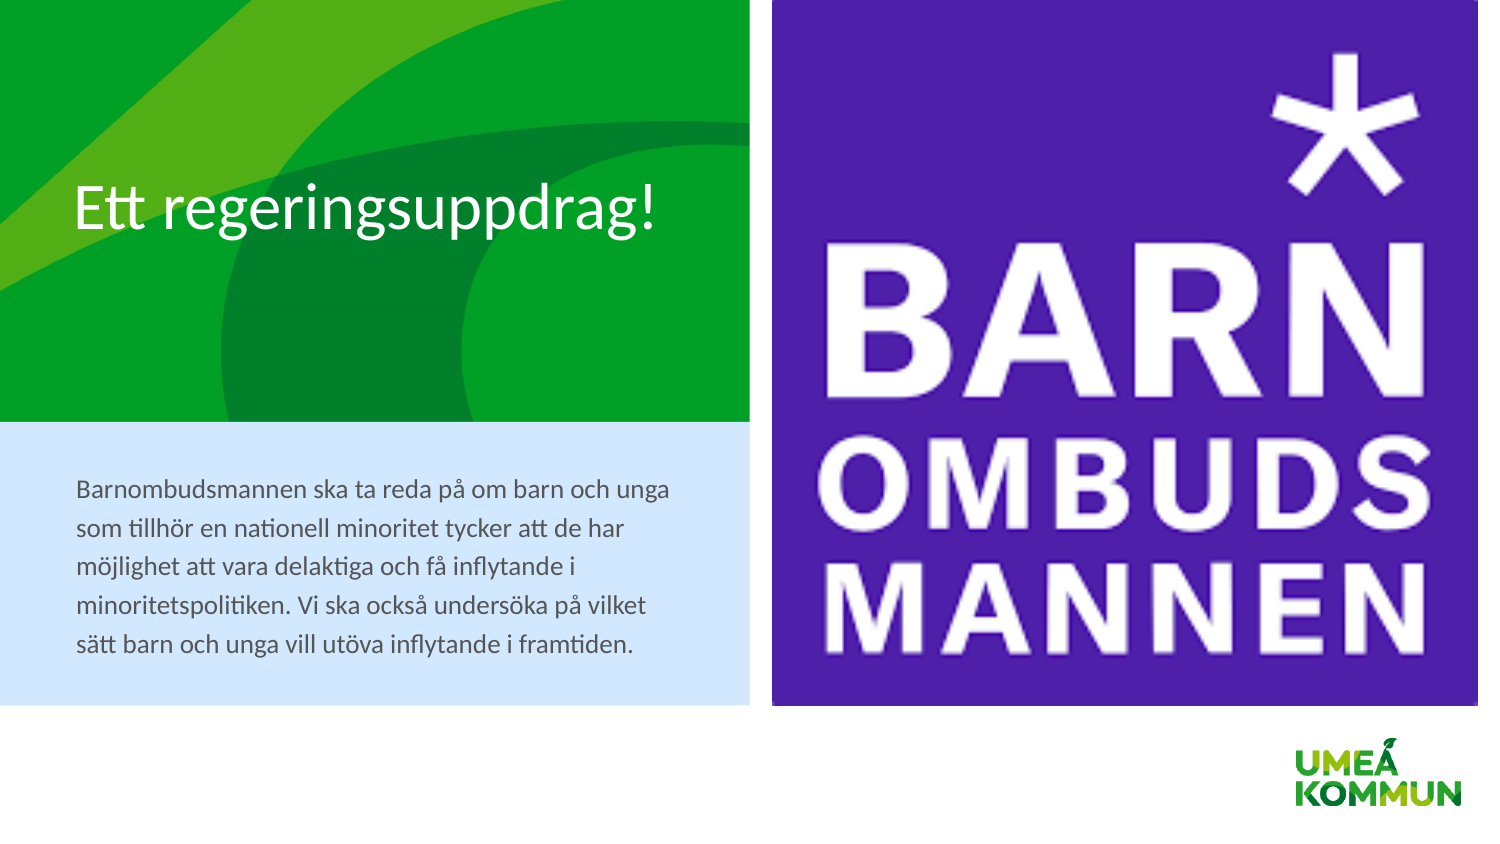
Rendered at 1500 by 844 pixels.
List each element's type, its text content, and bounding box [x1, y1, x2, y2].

title Ett regeringsuppdrag! [58, 155, 728, 294]
picture [1296, 738, 1461, 806]
text_box Barnombudsmannen ska ta reda på om barn och unga som tillhör en nationell minoritet tycker att de har möjlighet att vara delaktiga och få inflytande i minoritetspolitiken. Vi ska också undersöka på vilket sätt barn och unga vill utöva inflytande i framtiden. [61, 457, 706, 671]
picture [0, 0, 750, 421]
picture [771, 0, 1478, 706]
